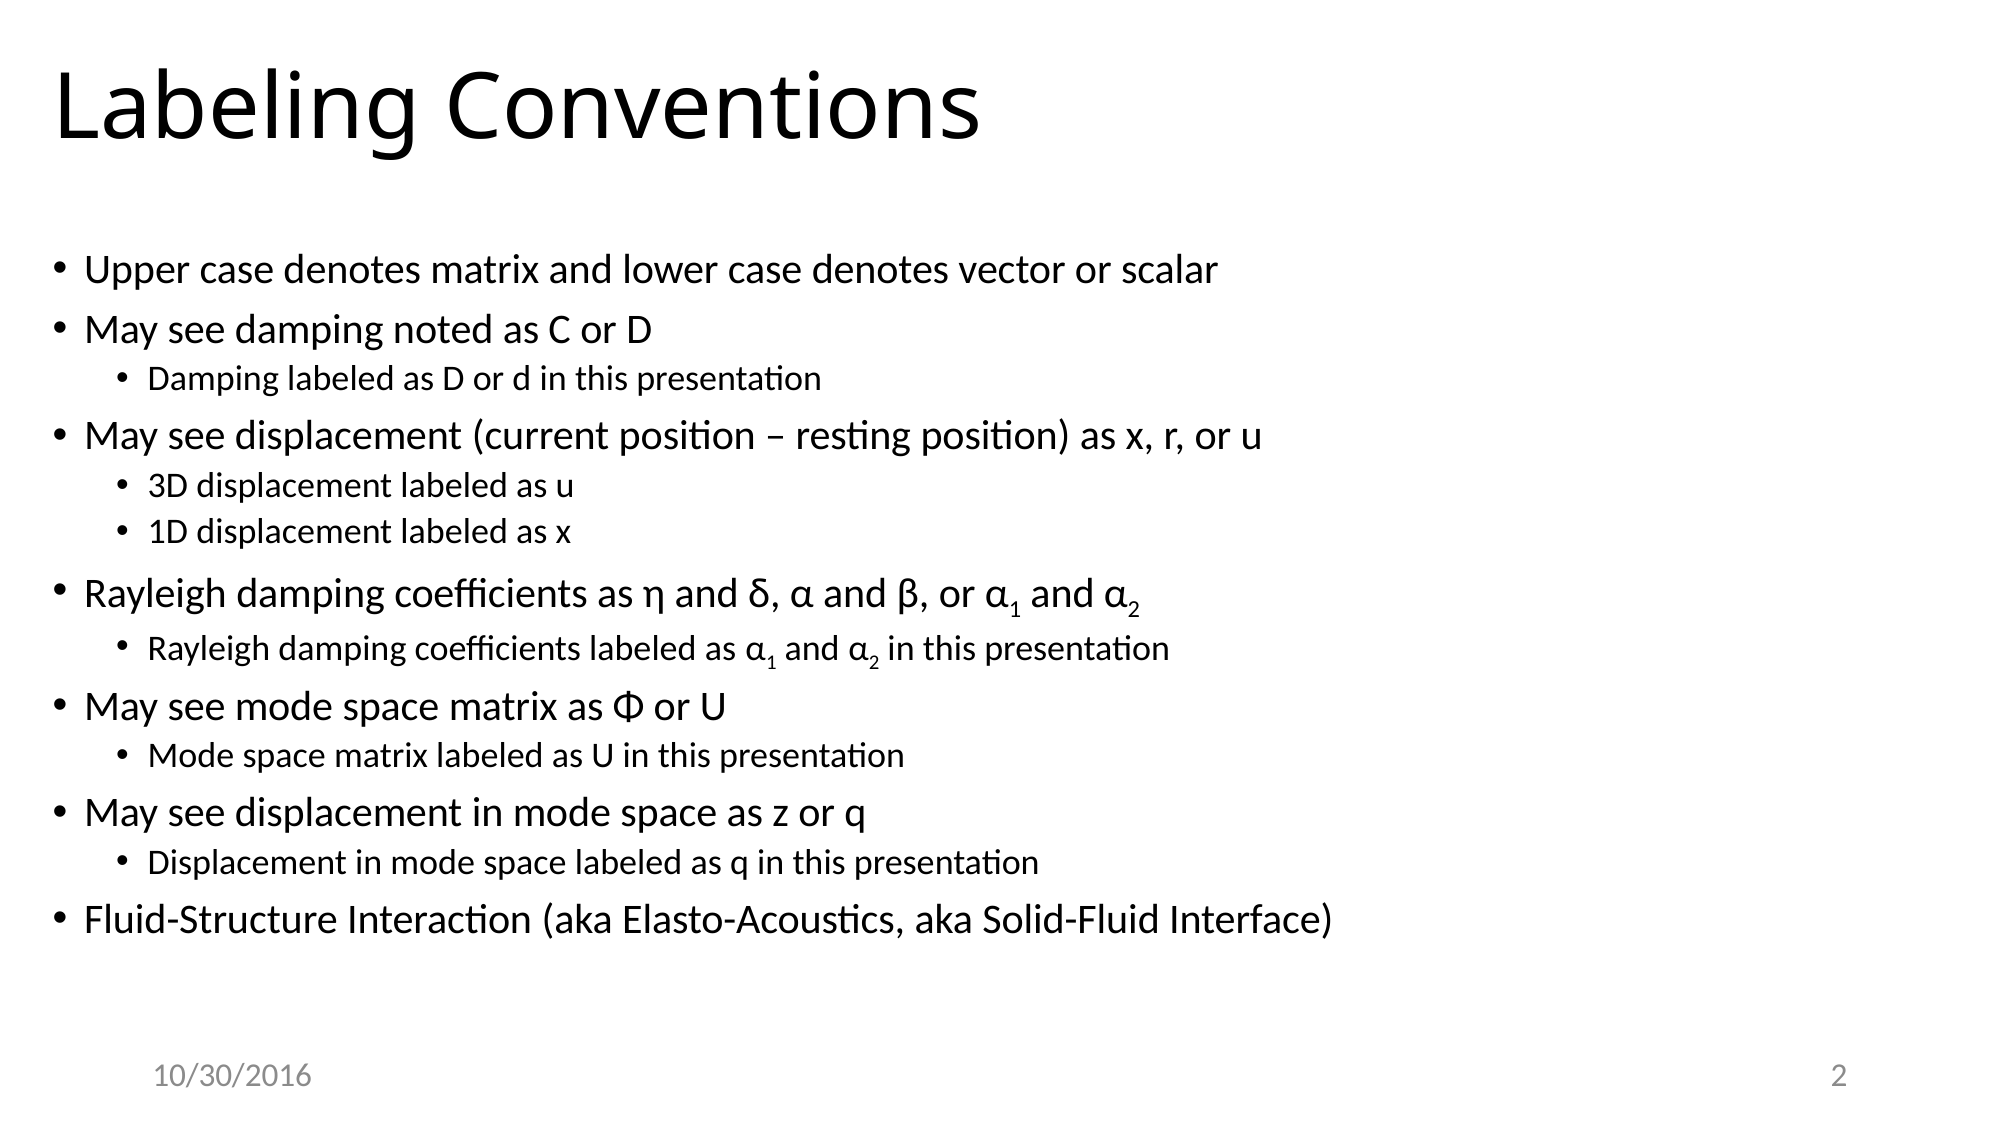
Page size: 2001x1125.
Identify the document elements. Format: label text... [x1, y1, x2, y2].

slide_number 2 [1412, 1042, 1863, 1103]
title Labeling Conventions [37, 0, 1763, 218]
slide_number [137, 1042, 588, 1103]
list Upper case denotes matrix and lower case denotes vector or scalar May see damping noted as C or D Damping labeled as D or d in this presentation May see displacement (current position – resting position) as x, r, or u 3D displacement labeled as u 1D displacement labeled as x Rayleigh damping coefficients as η and δ, α and β, or α1 and α2 Rayleigh damping coefficients labeled as α1 and α2 in this presentation May see mode space matrix as Φ or U Mode space matrix labeled as U in this presentation May see displacement in mode space as z or q Displacement in mode space labeled as q in this presentation Fluid-Structure Interaction (aka Elasto-Acoustics, aka Solid-Fluid Interface) [37, 239, 1763, 954]
